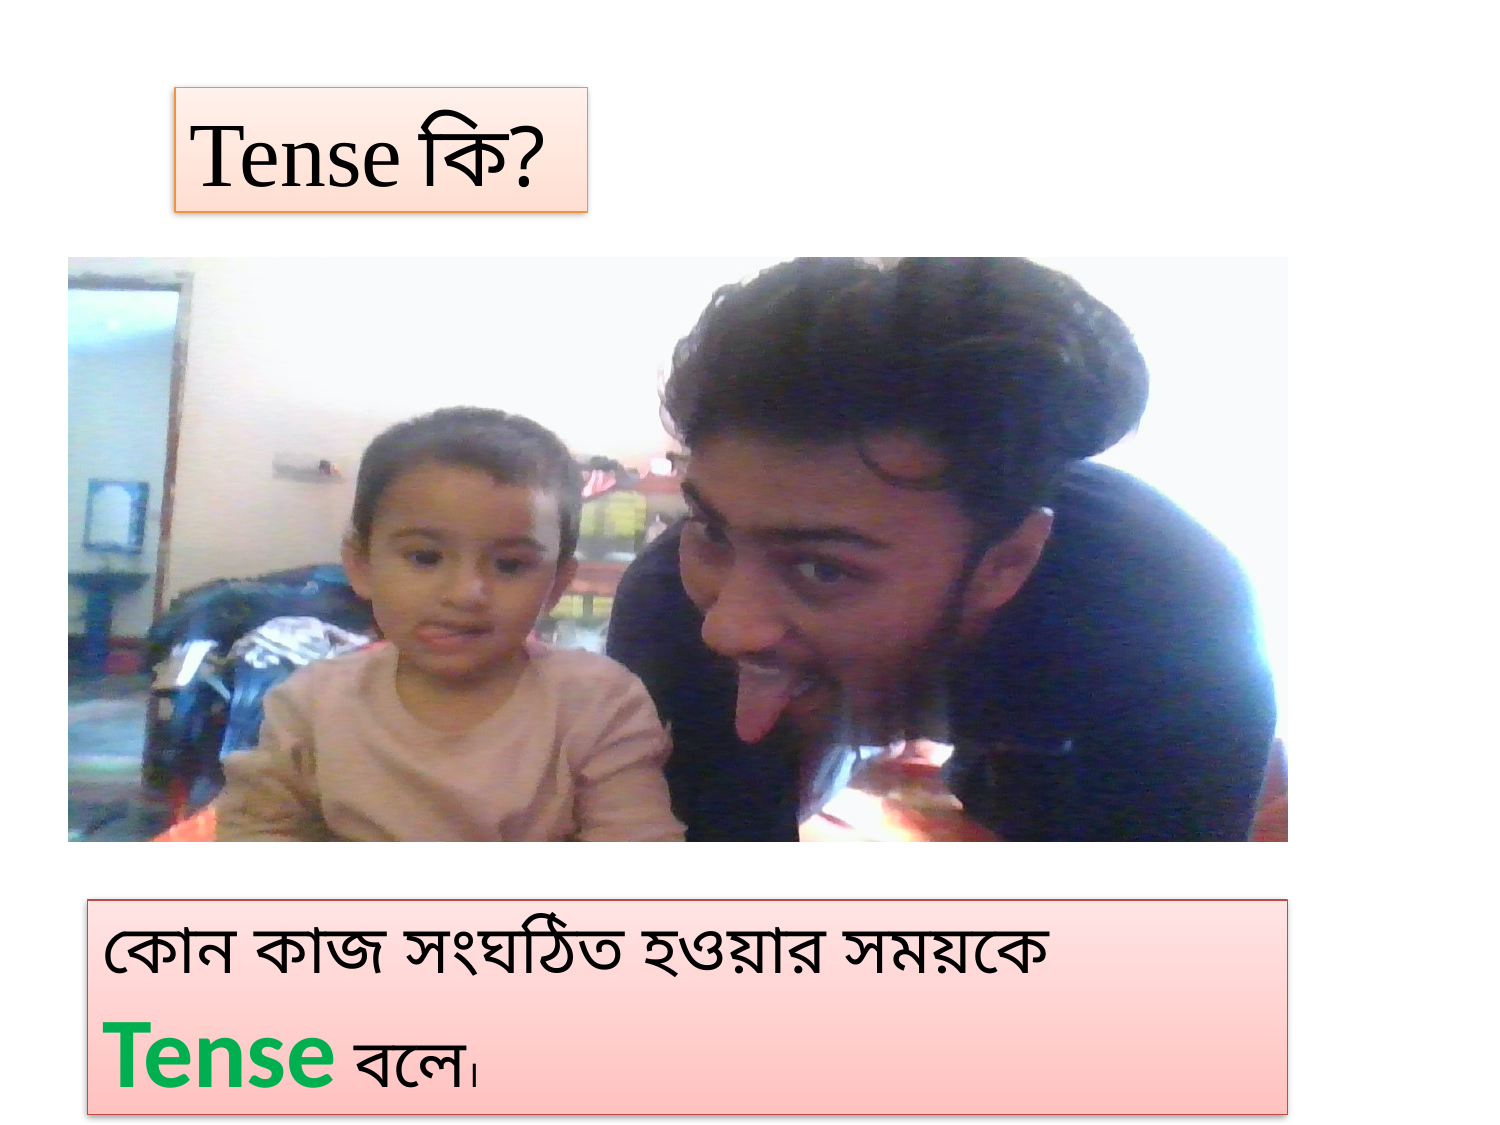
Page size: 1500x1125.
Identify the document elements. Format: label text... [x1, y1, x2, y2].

text_box কোন কাজ সংঘঠিত হওয়ার সময়কে Tense বলে। [87, 899, 1288, 1115]
text_box Tense কি? [174, 87, 588, 213]
picture [67, 257, 1288, 843]
